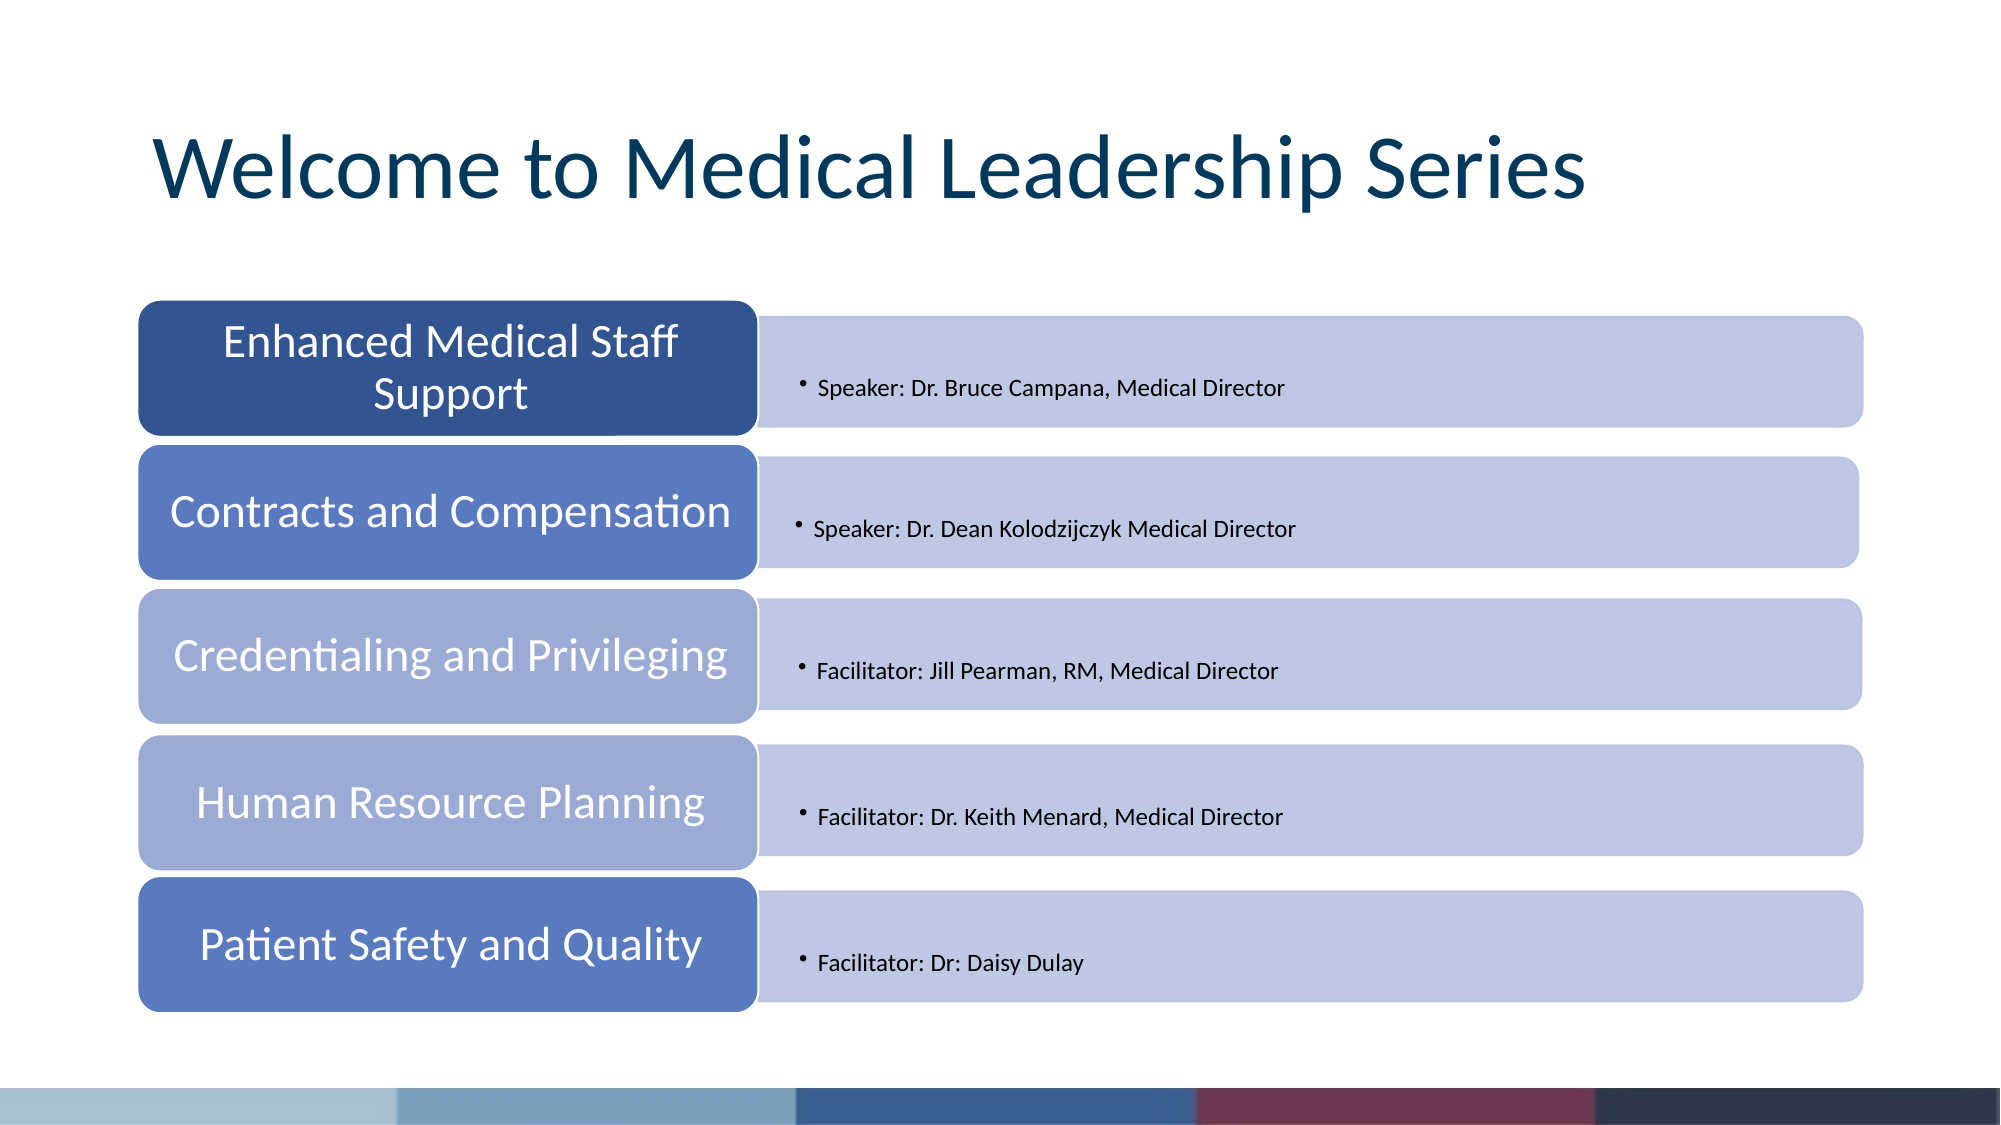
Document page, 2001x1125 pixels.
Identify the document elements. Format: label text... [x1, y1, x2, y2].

picture [0, 1087, 2000, 1125]
title Welcome to Medical Leadership Series [137, 59, 1863, 278]
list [137, 299, 1863, 1014]
